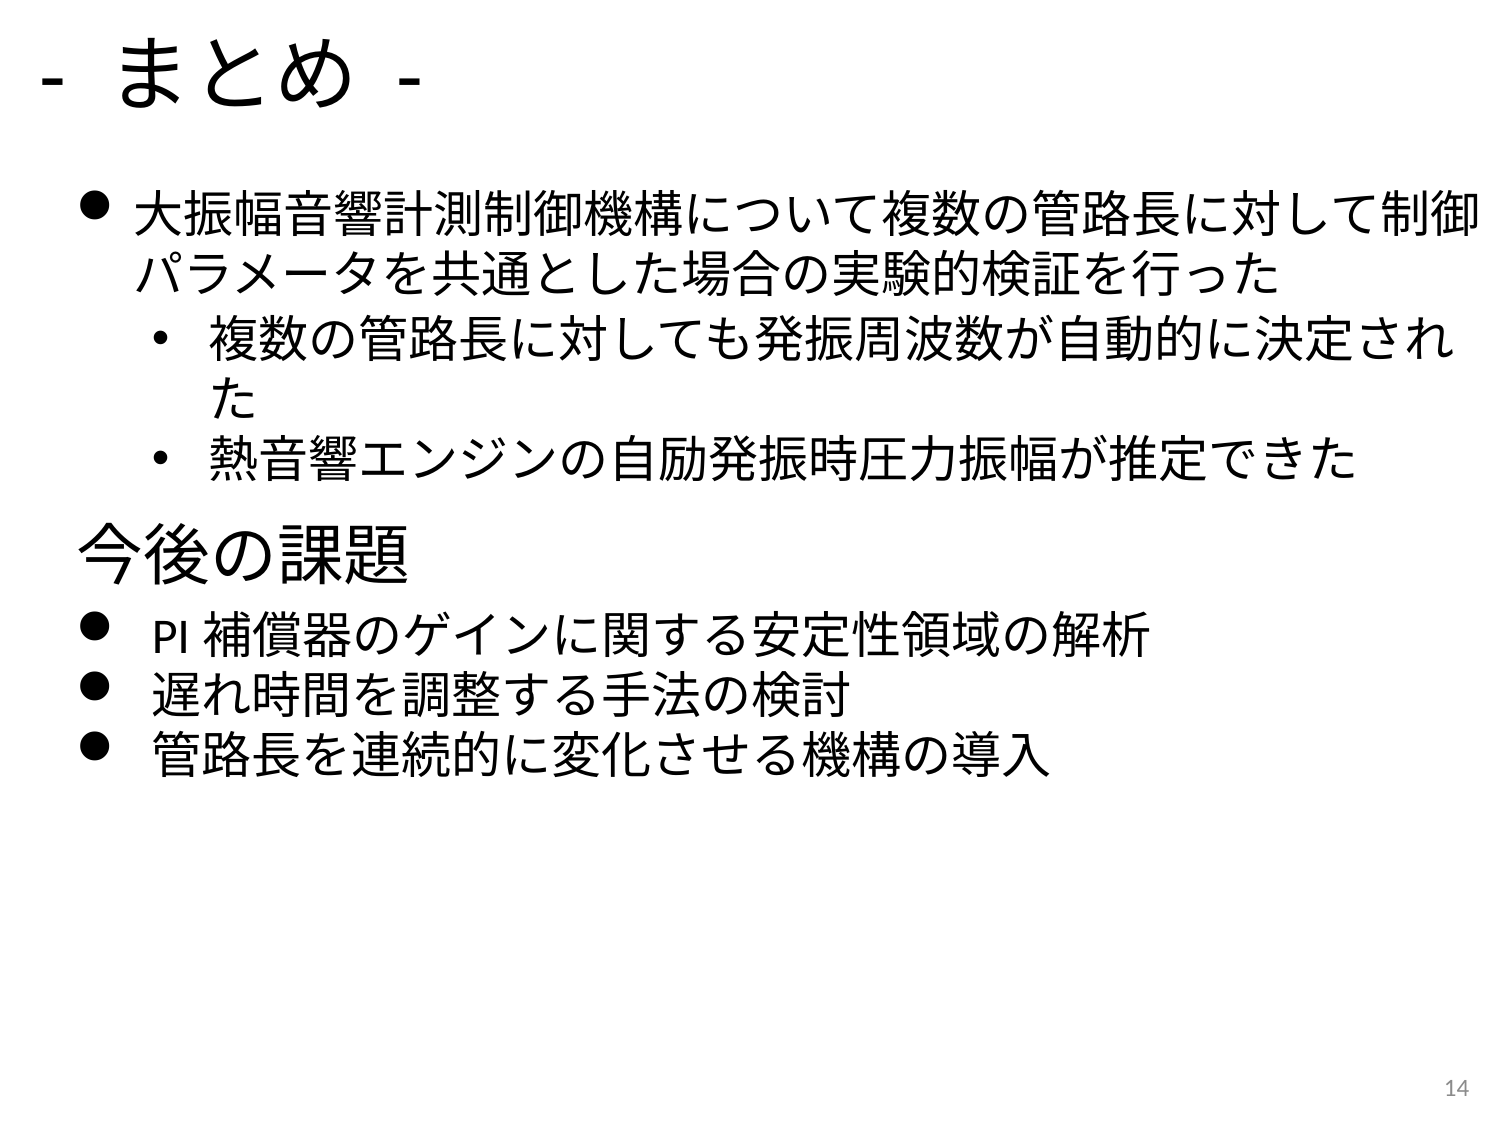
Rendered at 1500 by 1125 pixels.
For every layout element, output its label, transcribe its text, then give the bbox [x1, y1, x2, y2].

slide_number 14 [1146, 1056, 1485, 1117]
title - まとめ - [24, 18, 638, 137]
text_box 今後の課題 PI補償器のゲインに関する安定性領域の解析 遅れ時間を調整する手法の検討 管路長を連続的に変化させる機構の導入 [62, 505, 1470, 791]
text_box 大振幅音響計測制御機構について複数の管路長に対して制御パラメータを共通とした場合の実験的検証を行った 複数の管路長に対しても発振周波数が自動的に決定された 熱音響エンジンの自励発振時圧力振幅が推定できた [62, 174, 1500, 495]
